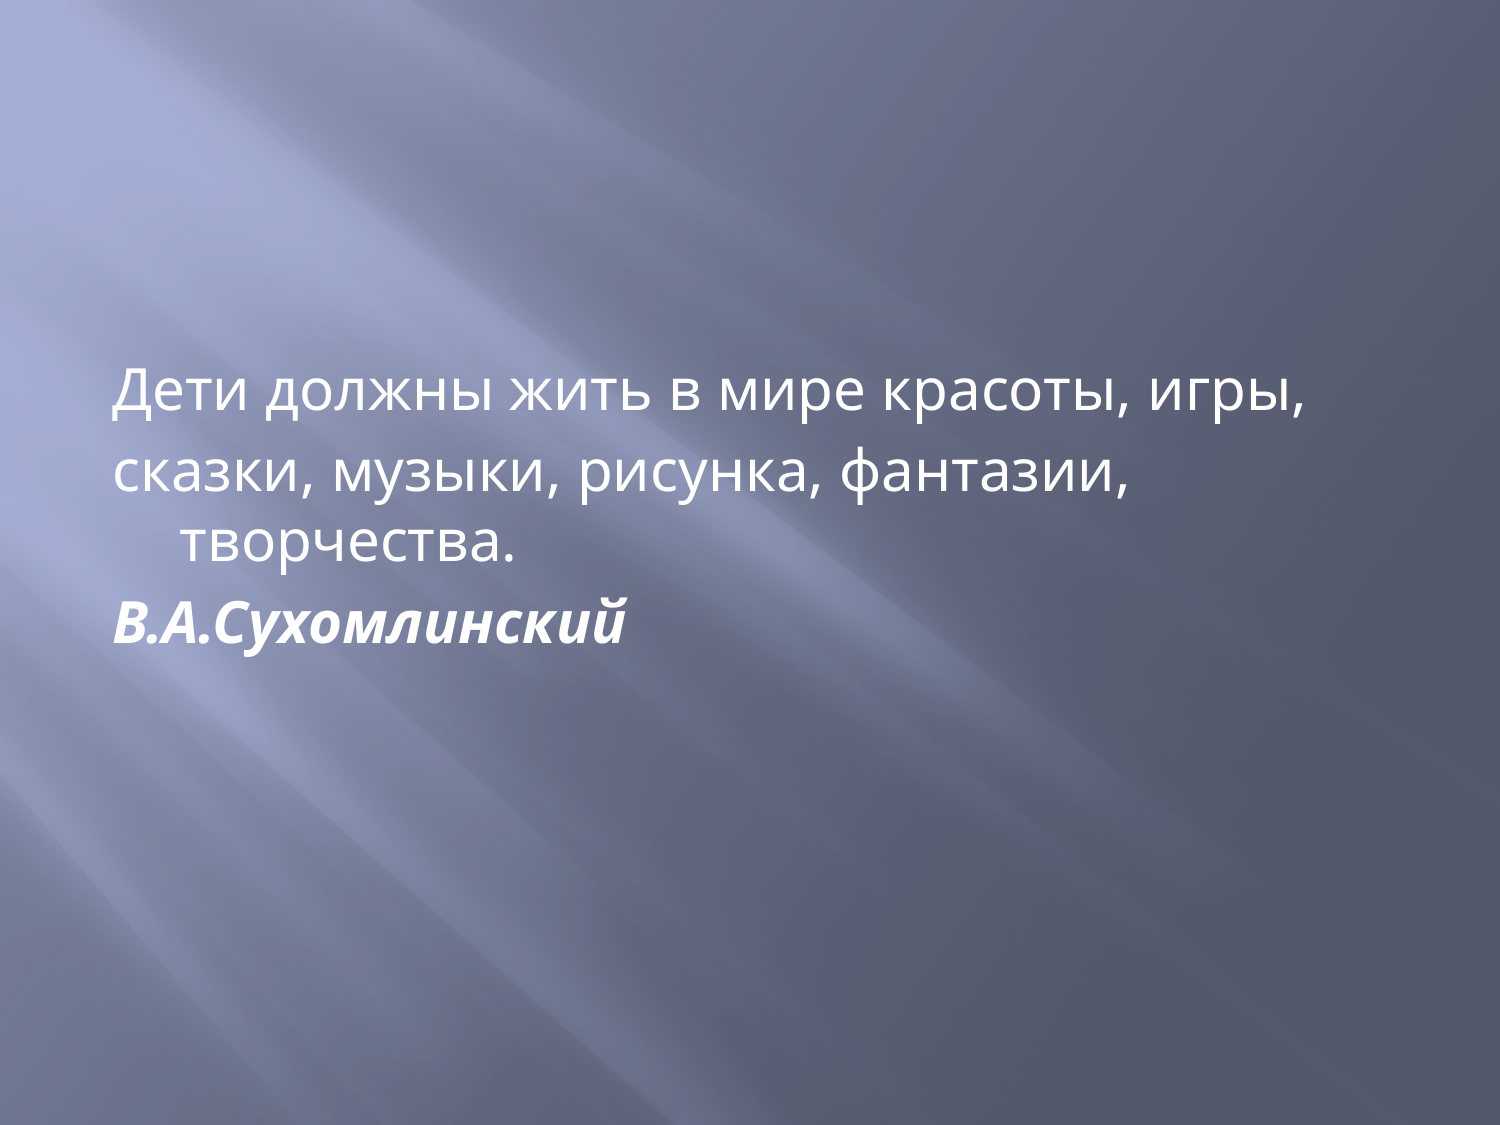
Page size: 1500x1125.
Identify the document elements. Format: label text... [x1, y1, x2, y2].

list Дети должны жить в мире красоты, игры, сказки, музыки, рисунка, фантазии, творчества. В.А.Сухомлинский [75, 262, 1425, 1035]
